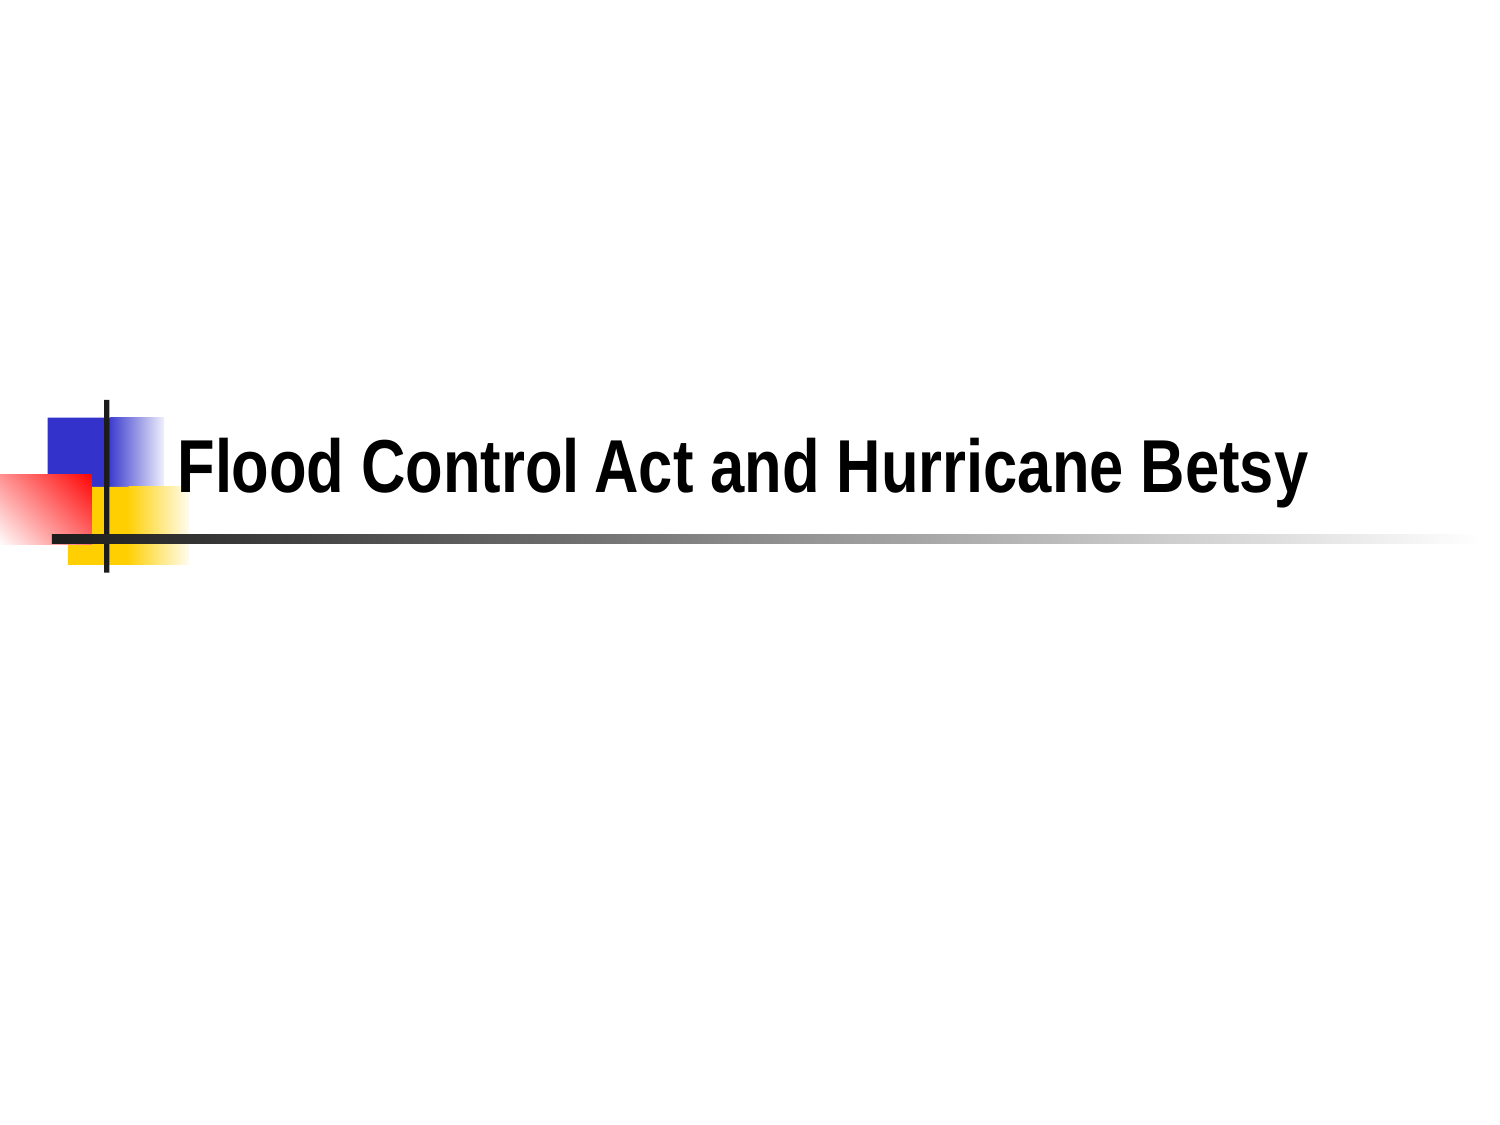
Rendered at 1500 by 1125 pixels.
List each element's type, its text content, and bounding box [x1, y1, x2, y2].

title Flood Control Act and Hurricane Betsy [162, 275, 1438, 515]
